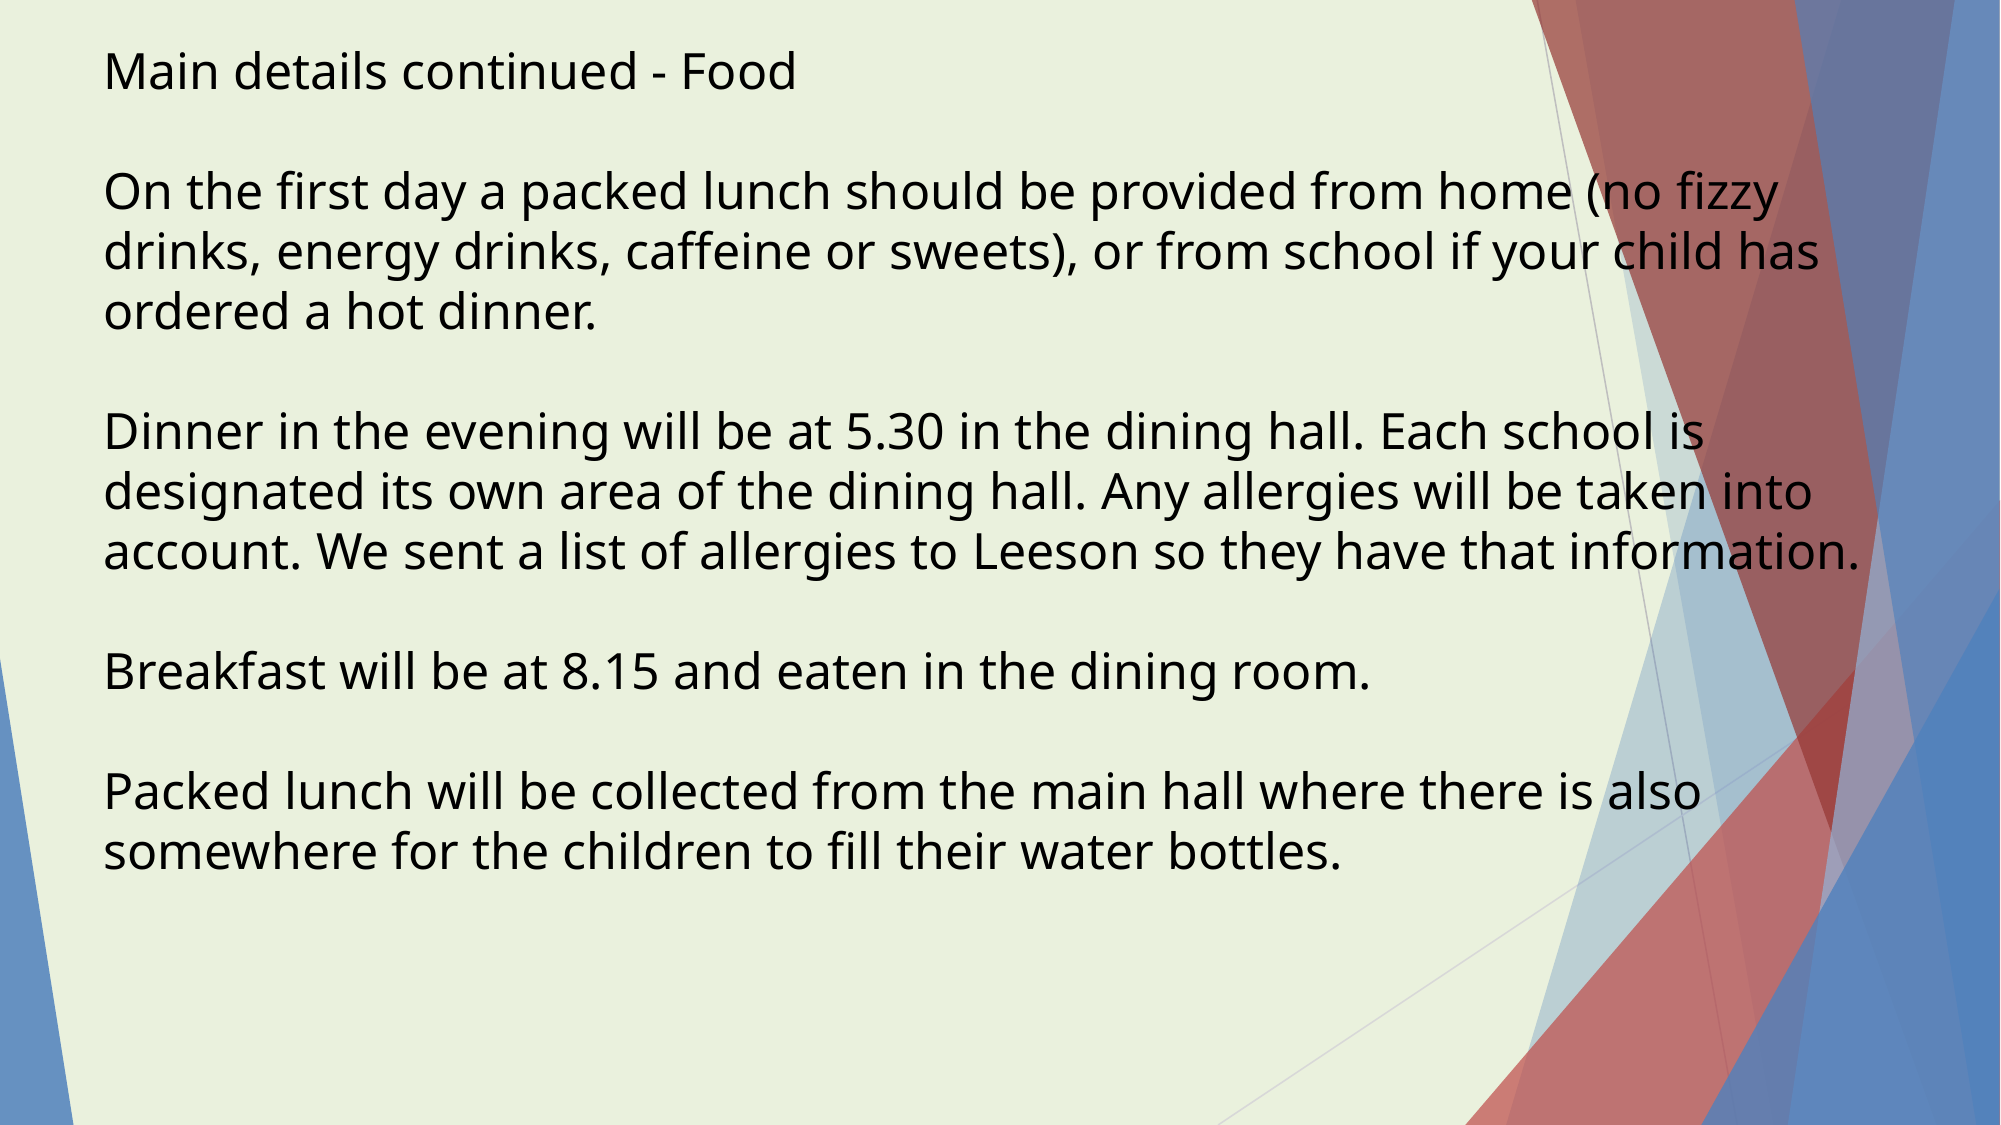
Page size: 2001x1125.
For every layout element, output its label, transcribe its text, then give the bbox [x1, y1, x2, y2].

text_box Main details continued - Food On the first day a packed lunch should be provided from home (no fizzy drinks, energy drinks, caffeine or sweets), or from school if your child has ordered a hot dinner. Dinner in the evening will be at 5.30 in the dining hall. Each school is designated its own area of the dining hall. Any allergies will be taken into account. We sent a list of allergies to Leeson so they have that information. Breakfast will be at 8.15 and eaten in the dining room. Packed lunch will be collected from the main hall where there is also somewhere for the children to fill their water bottles. [88, 32, 1944, 888]
